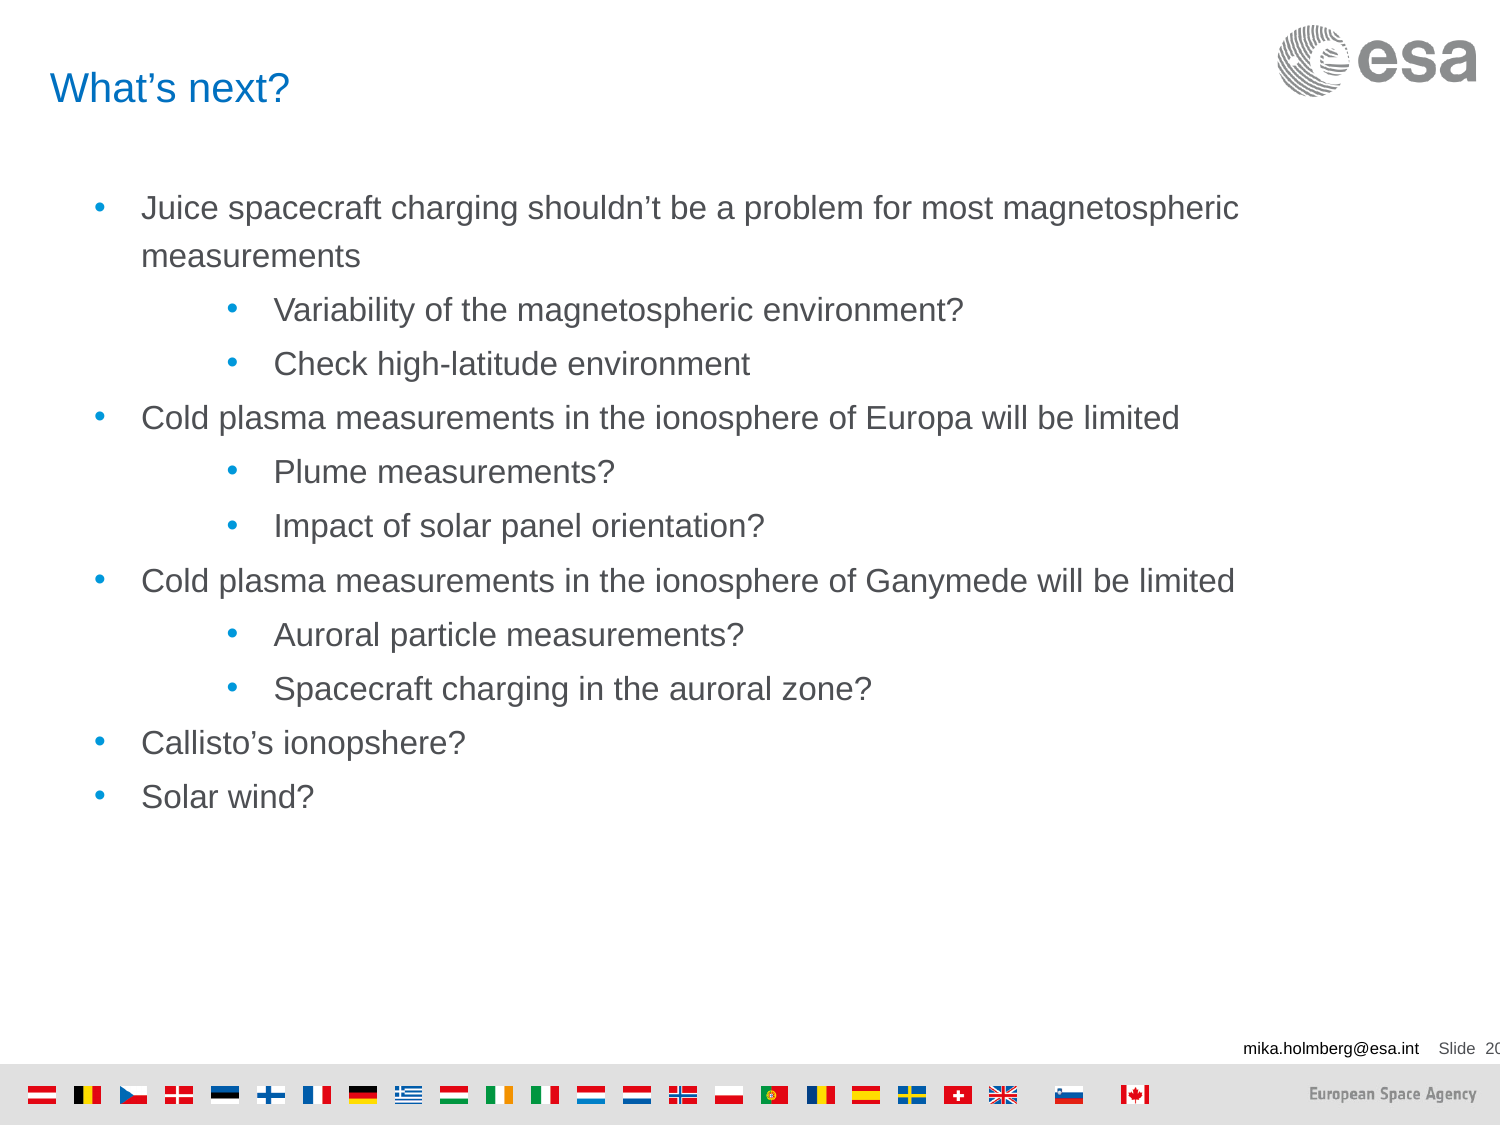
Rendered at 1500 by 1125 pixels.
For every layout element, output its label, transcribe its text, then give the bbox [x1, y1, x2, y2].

list Juice spacecraft charging shouldn’t be a problem for most magnetospheric measurements Variability of the magnetospheric environment? Check high-latitude environment Cold plasma measurements in the ionosphere of Europa will be limited Plume measurements? Impact of solar panel orientation? Cold plasma measurements in the ionosphere of Ganymede will be limited Auroral particle measurements? Spacecraft charging in the auroral zone? Callisto’s ionopshere? Solar wind? [79, 171, 1463, 1048]
picture [1277, 25, 1477, 109]
title What’s next? [34, 52, 1212, 119]
picture [0, 1064, 1500, 1125]
